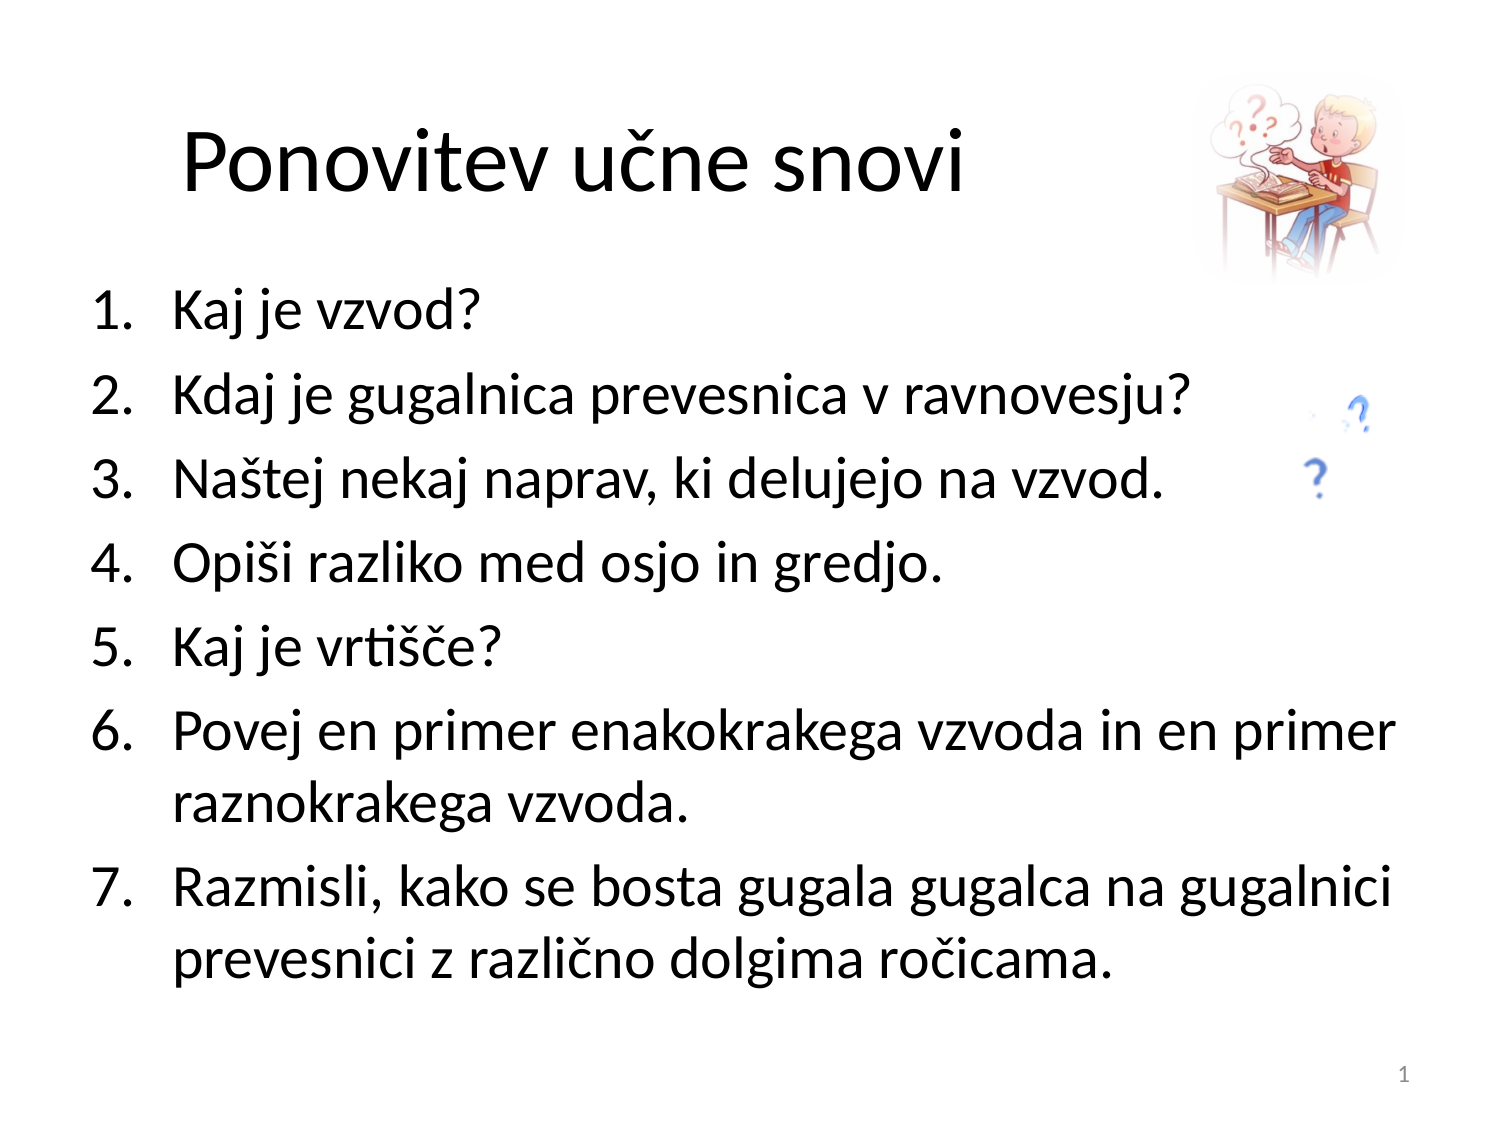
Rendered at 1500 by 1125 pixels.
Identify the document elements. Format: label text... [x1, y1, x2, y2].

slide_number 1 [1074, 1042, 1425, 1103]
picture [915, 715, 1058, 872]
picture [1270, 349, 1414, 506]
picture [1102, 491, 1245, 647]
list Kaj je vzvod? Kdaj je gugalnica prevesnica v ravnovesju? Naštej nekaj naprav, ki delujejo na vzvod. Opiši razliko med osjo in gredjo. Kaj je vrtišče? Povej en primer enakokrakega vzvoda in en primer raznokrakega vzvoda. Razmisli, kako se bosta gugala gugalca na gugalnici prevesnici z različno dolgima ročicama. [75, 262, 1425, 1005]
picture [1186, 66, 1409, 289]
title Ponovitev učne snovi [73, 66, 1075, 244]
